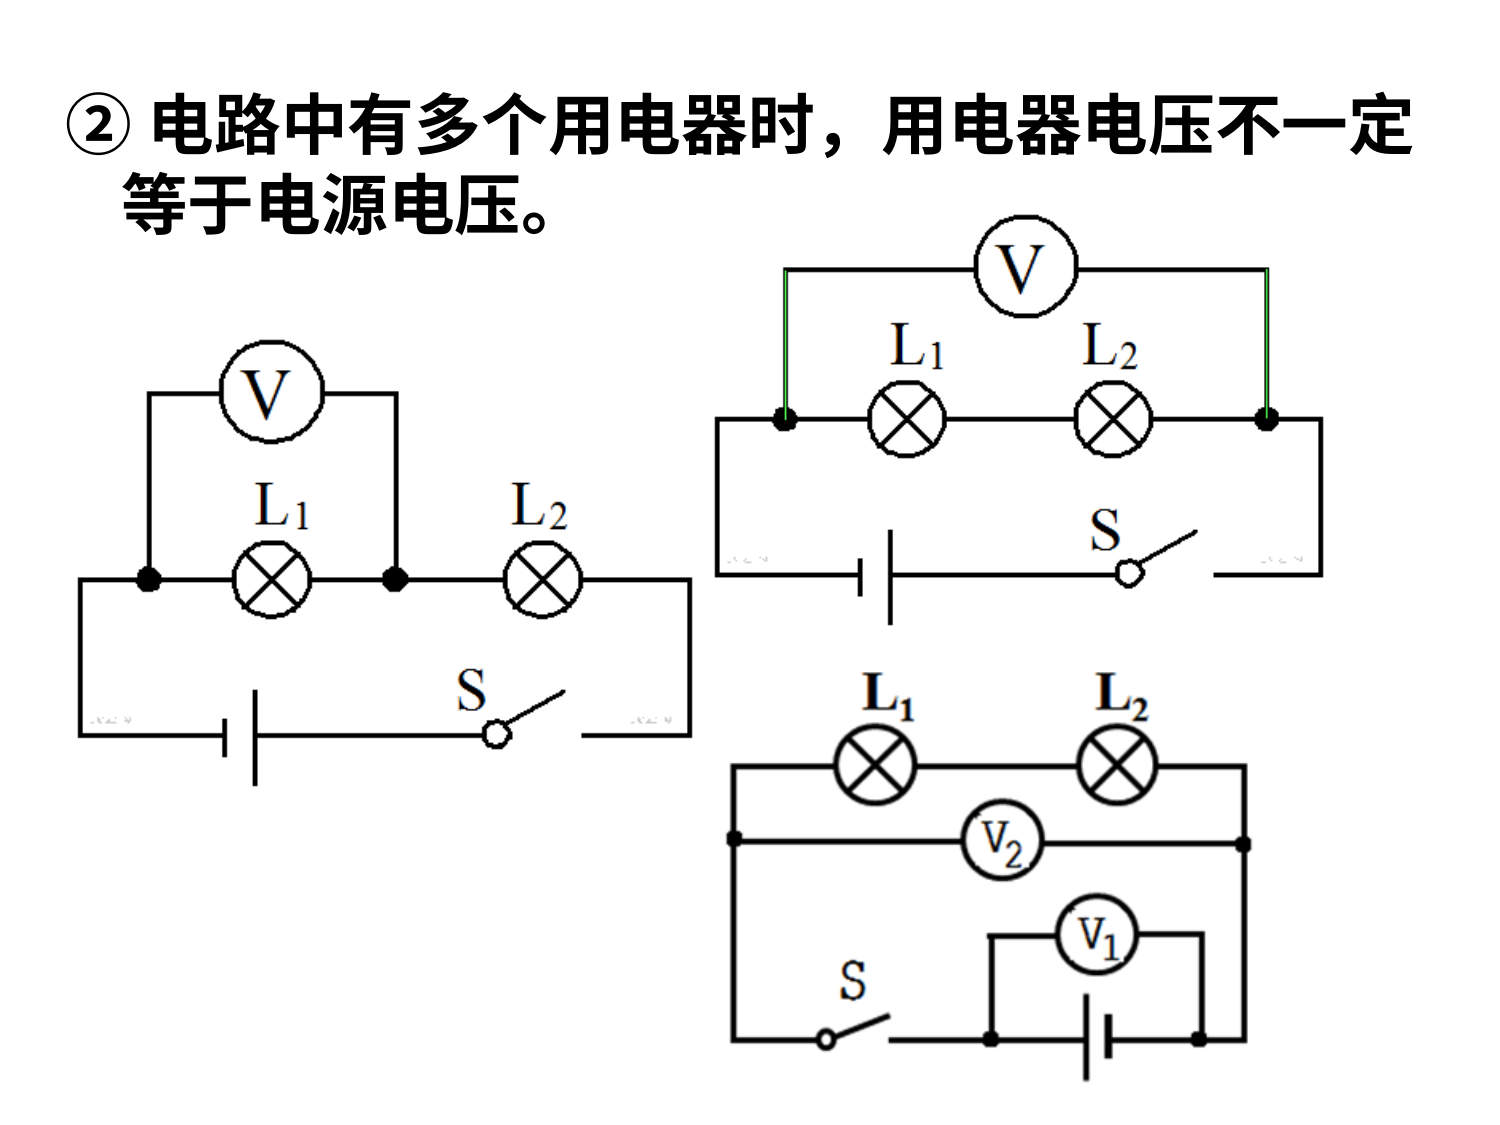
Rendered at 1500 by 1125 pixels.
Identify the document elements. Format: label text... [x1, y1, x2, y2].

picture [712, 212, 1326, 627]
picture [712, 662, 1263, 1095]
picture [74, 337, 694, 788]
list ②电路中有多个用电器时，用电器电压不一定等于电源电压。 [49, 74, 1438, 351]
